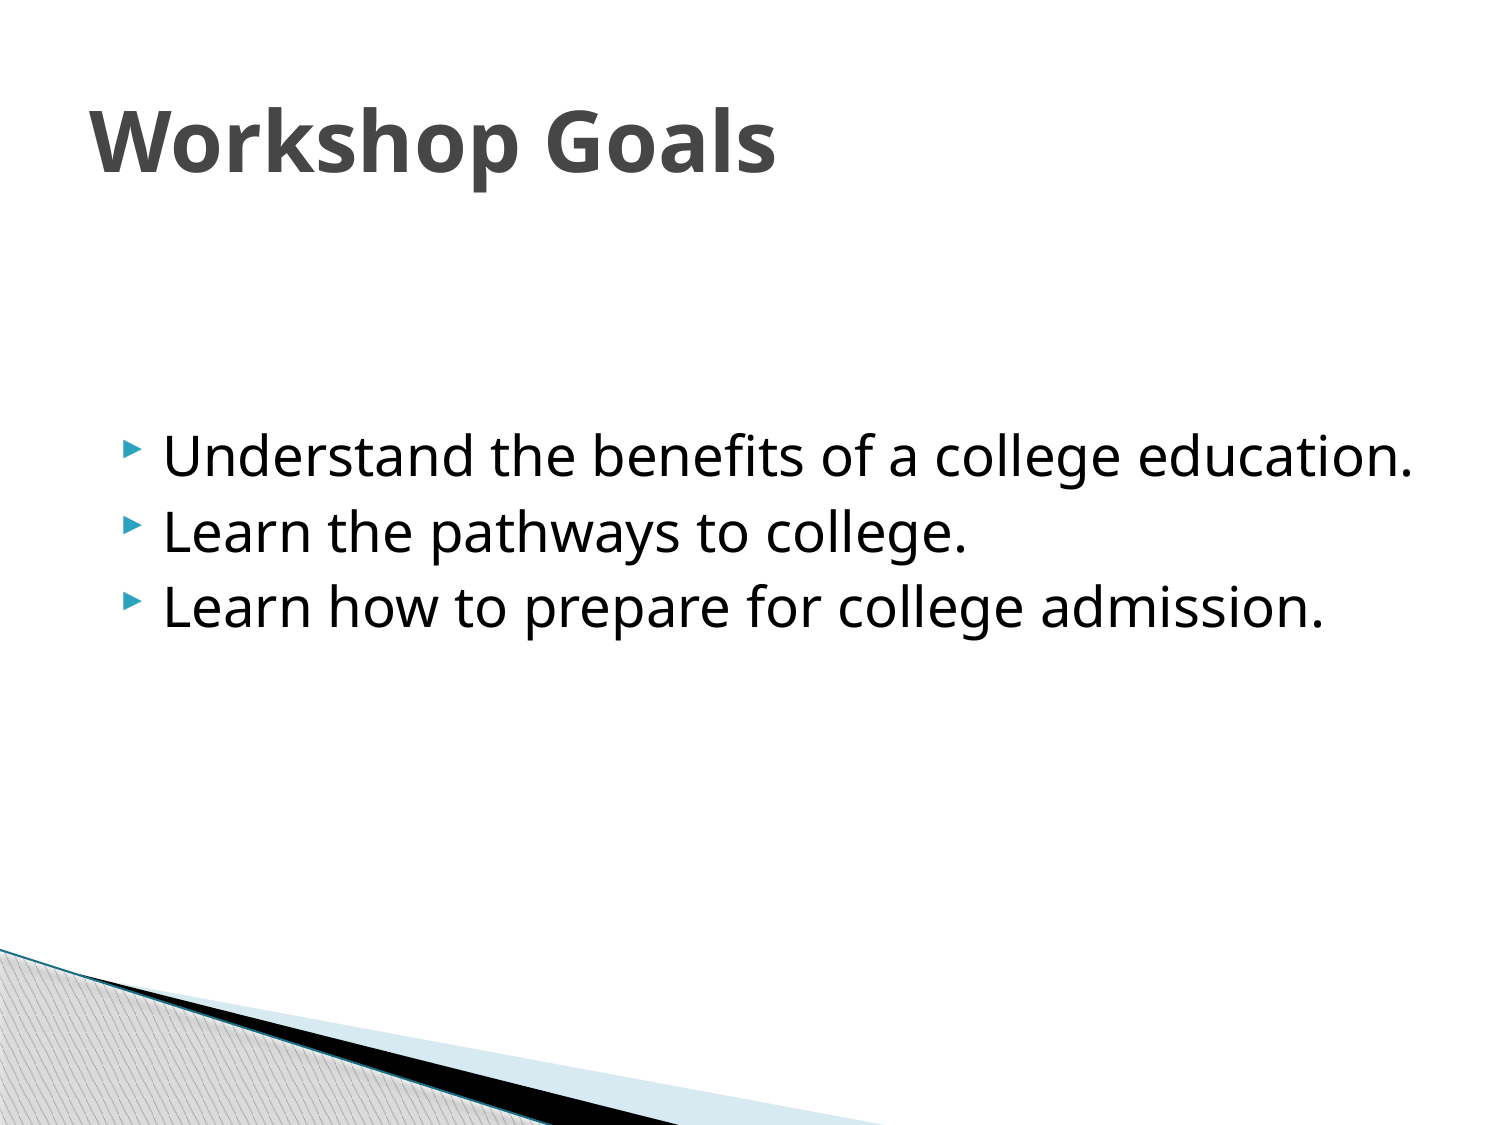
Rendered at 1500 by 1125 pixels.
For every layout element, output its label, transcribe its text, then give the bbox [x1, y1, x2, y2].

title Workshop Goals [75, 45, 1425, 233]
list Understand the benefits of a college education. Learn the pathways to college. Learn how to prepare for college admission. [87, 412, 1438, 1125]
